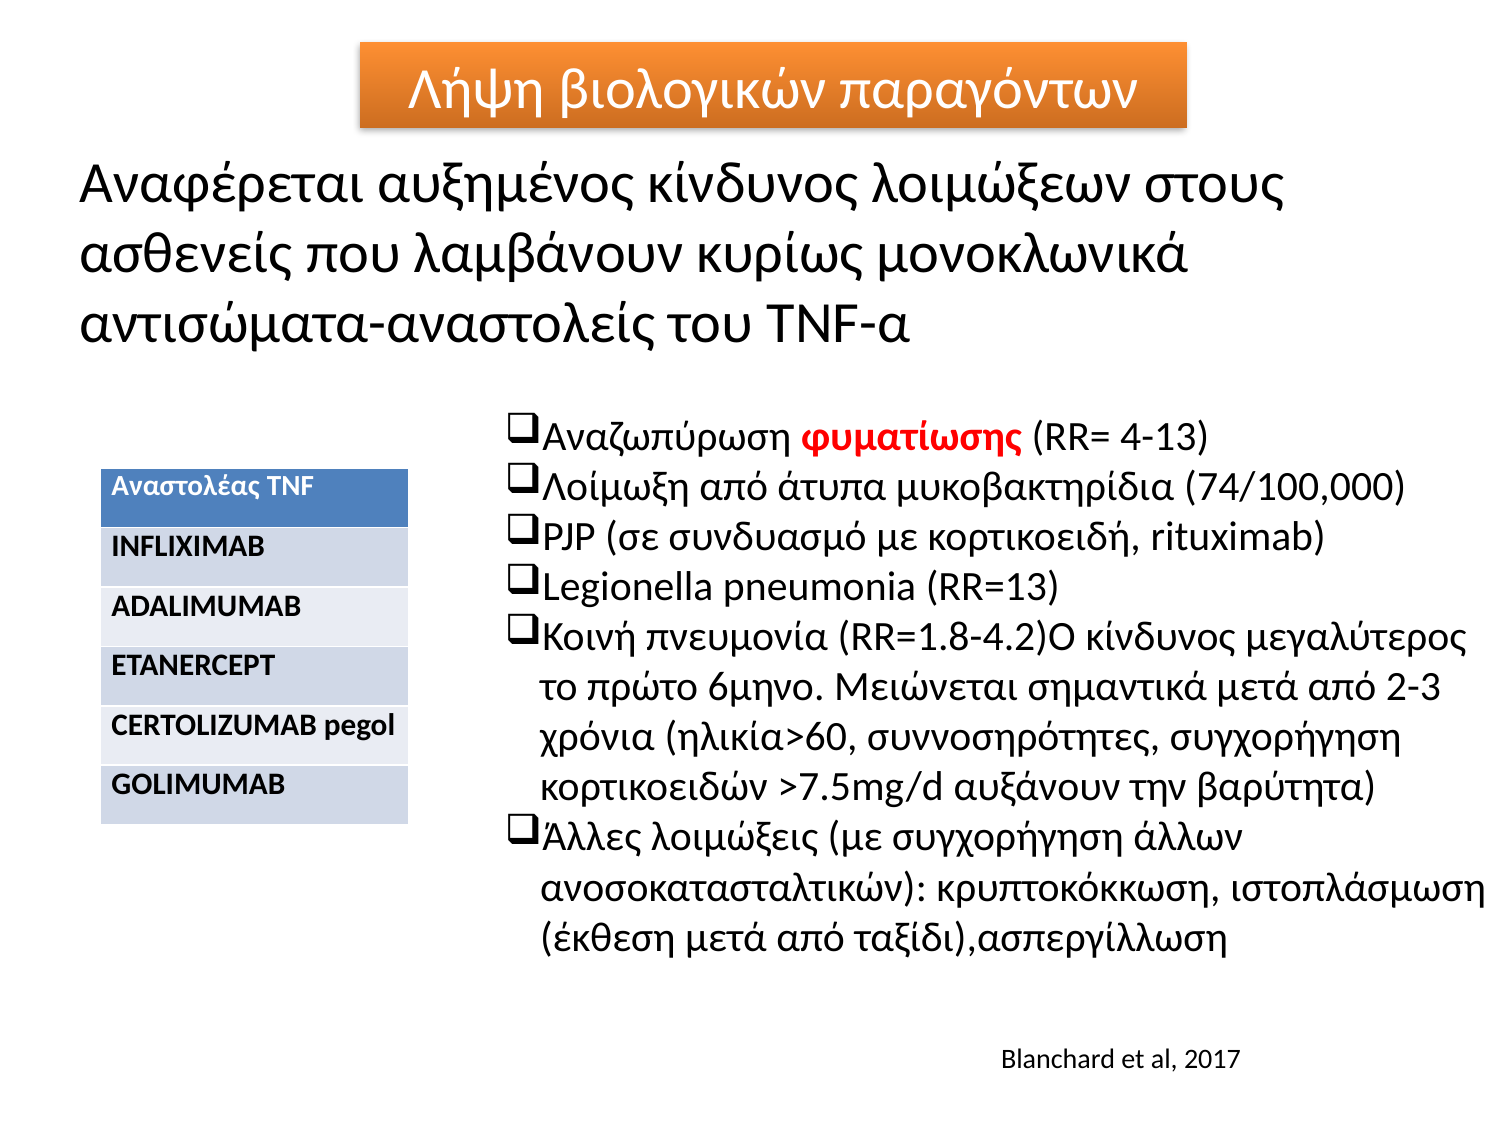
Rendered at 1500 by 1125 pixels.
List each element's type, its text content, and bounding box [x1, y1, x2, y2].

table_cell INFLIXIMAB [101, 528, 408, 586]
text_box Αναφέρεται αυξημένος κίνδυνος λοιμώξεων στους ασθενείς που λαμβάνουν κυρίως μονοκλωνικά αντισώματα-αναστολείς του TNF-α [64, 136, 1450, 362]
table_cell CERTOLIZUMAB pegol [101, 707, 408, 764]
table_cell GOLIMUMAB [101, 766, 408, 824]
table_header Αναστολέας TNF [101, 469, 408, 527]
text_box Blanchard et al, 2017 [986, 1032, 1421, 1082]
text_box Αναζωπύρωση φυματίωσης (RR= 4-13) Λοίμωξη από άτυπα μυκοβακτηρίδια (74/100,000) PJP (σε συνδυασμό με κορτικοειδή, rituximab) Legionella pneumonia (RR=13) Κοινή πνευμονία (RR=1.8-4.2)O κίνδυνος μεγαλύτερος το πρώτο 6μηνο. Μειώνεται σημαντικά μετά από 2-3 χρόνια (ηλικία>60, συννοσηρότητες, συγχορήγηση κορτικοειδών >7.5mg/d αυξάνουν την βαρύτητα) Άλλες λοιμώξεις (με συγχορήγηση άλλων ανοσοκατασταλτικών): κρυπτοκόκκωση, ιστοπλάσμωση (έκθεση μετά από ταξίδι),ασπεργίλλωση [490, 401, 1500, 1017]
table_cell ADALIMUMAB [101, 588, 408, 646]
table_cell ETANERCEPT [101, 647, 408, 705]
text_box Λήψη βιολογικών παραγόντων [360, 42, 1187, 128]
